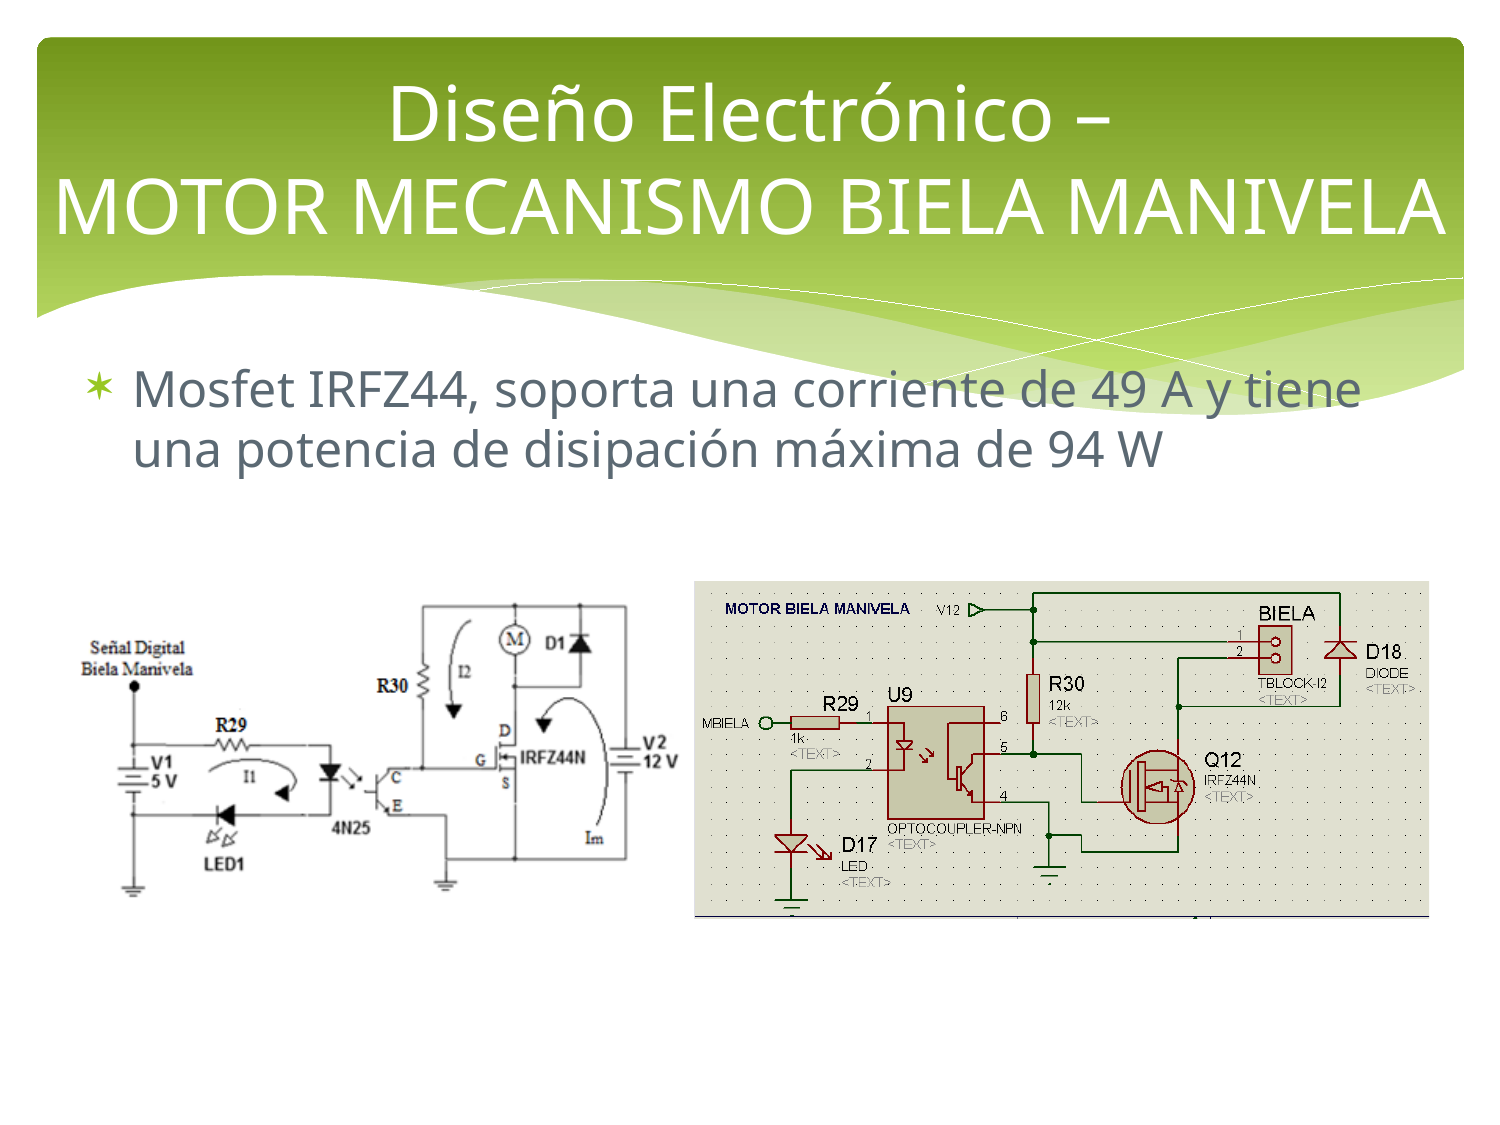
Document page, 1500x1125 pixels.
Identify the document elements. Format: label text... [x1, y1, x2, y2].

title Diseño Electrónico – MOTOR MECANISMO BIELA MANIVELA [29, 54, 1471, 261]
picture [694, 580, 1430, 919]
picture [72, 597, 685, 902]
list Mosfet IRFZ44, soporta una corriente de 49 A y tiene una potencia de disipación máxima de 94 W [72, 349, 1471, 1005]
